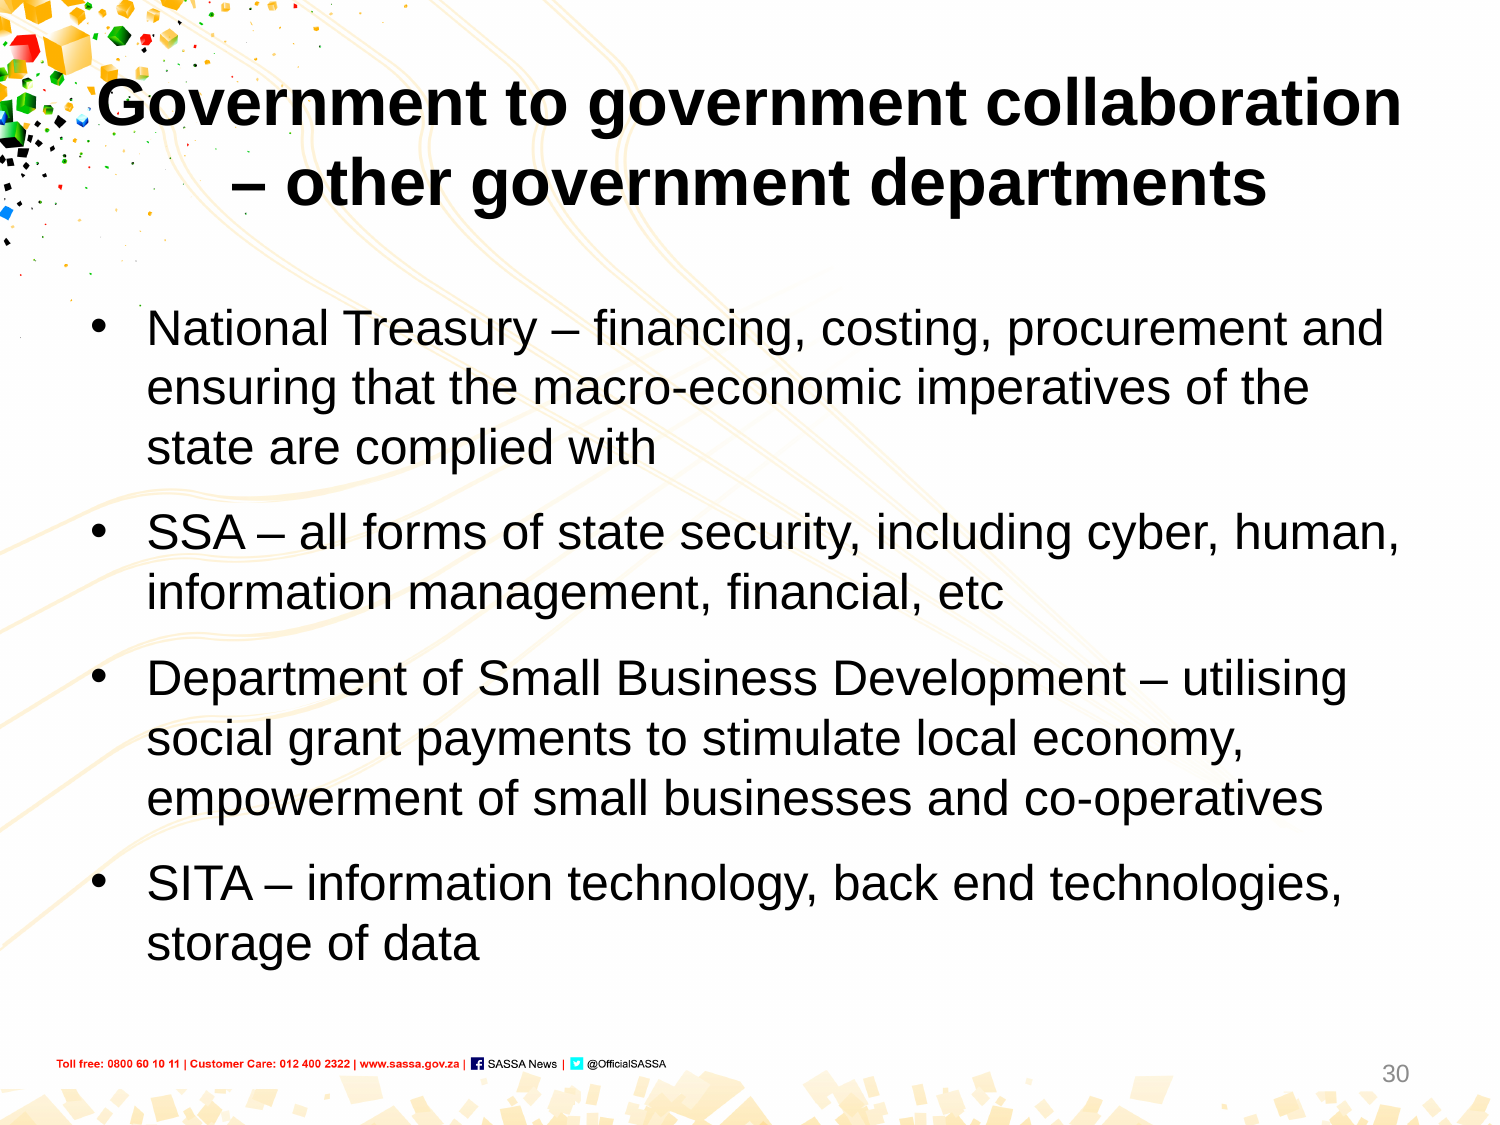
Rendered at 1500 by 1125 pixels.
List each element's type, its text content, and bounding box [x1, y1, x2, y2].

list National Treasury – financing, costing, procurement and ensuring that the macro-economic imperatives of the state are complied with SSA – all forms of state security, including cyber, human, information management, financial, etc Department of Small Business Development – utilising social grant payments to stimulate local economy, empowerment of small businesses and co-operatives SITA – information technology, back end technologies, storage of data [75, 287, 1425, 1005]
title Government to government collaboration – other government departments [75, 45, 1425, 233]
slide_number 30 [1074, 1042, 1425, 1103]
picture [0, 0, 1500, 1125]
